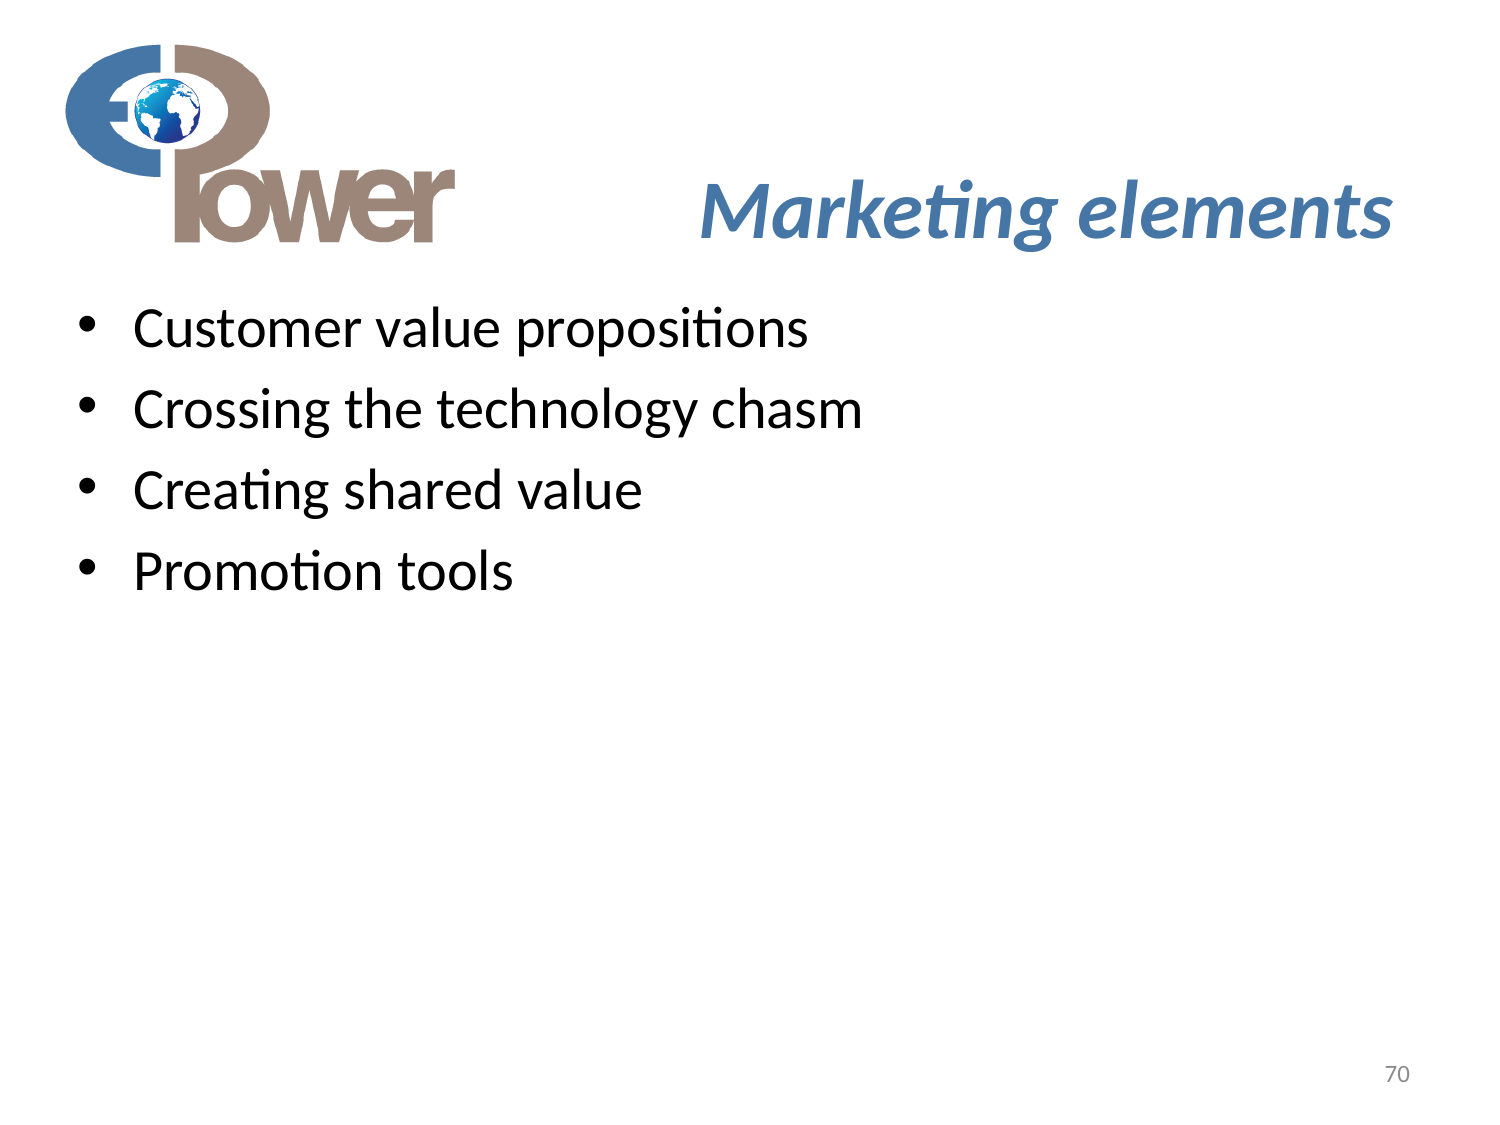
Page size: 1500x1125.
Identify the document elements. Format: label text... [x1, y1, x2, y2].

text_box Marketing elements [61, 147, 1409, 264]
list Customer value propositions Crossing the technology chasm Creating shared value Promotion tools [62, 295, 1409, 1020]
picture [61, 41, 455, 244]
slide_number 70 [1074, 1042, 1425, 1103]
